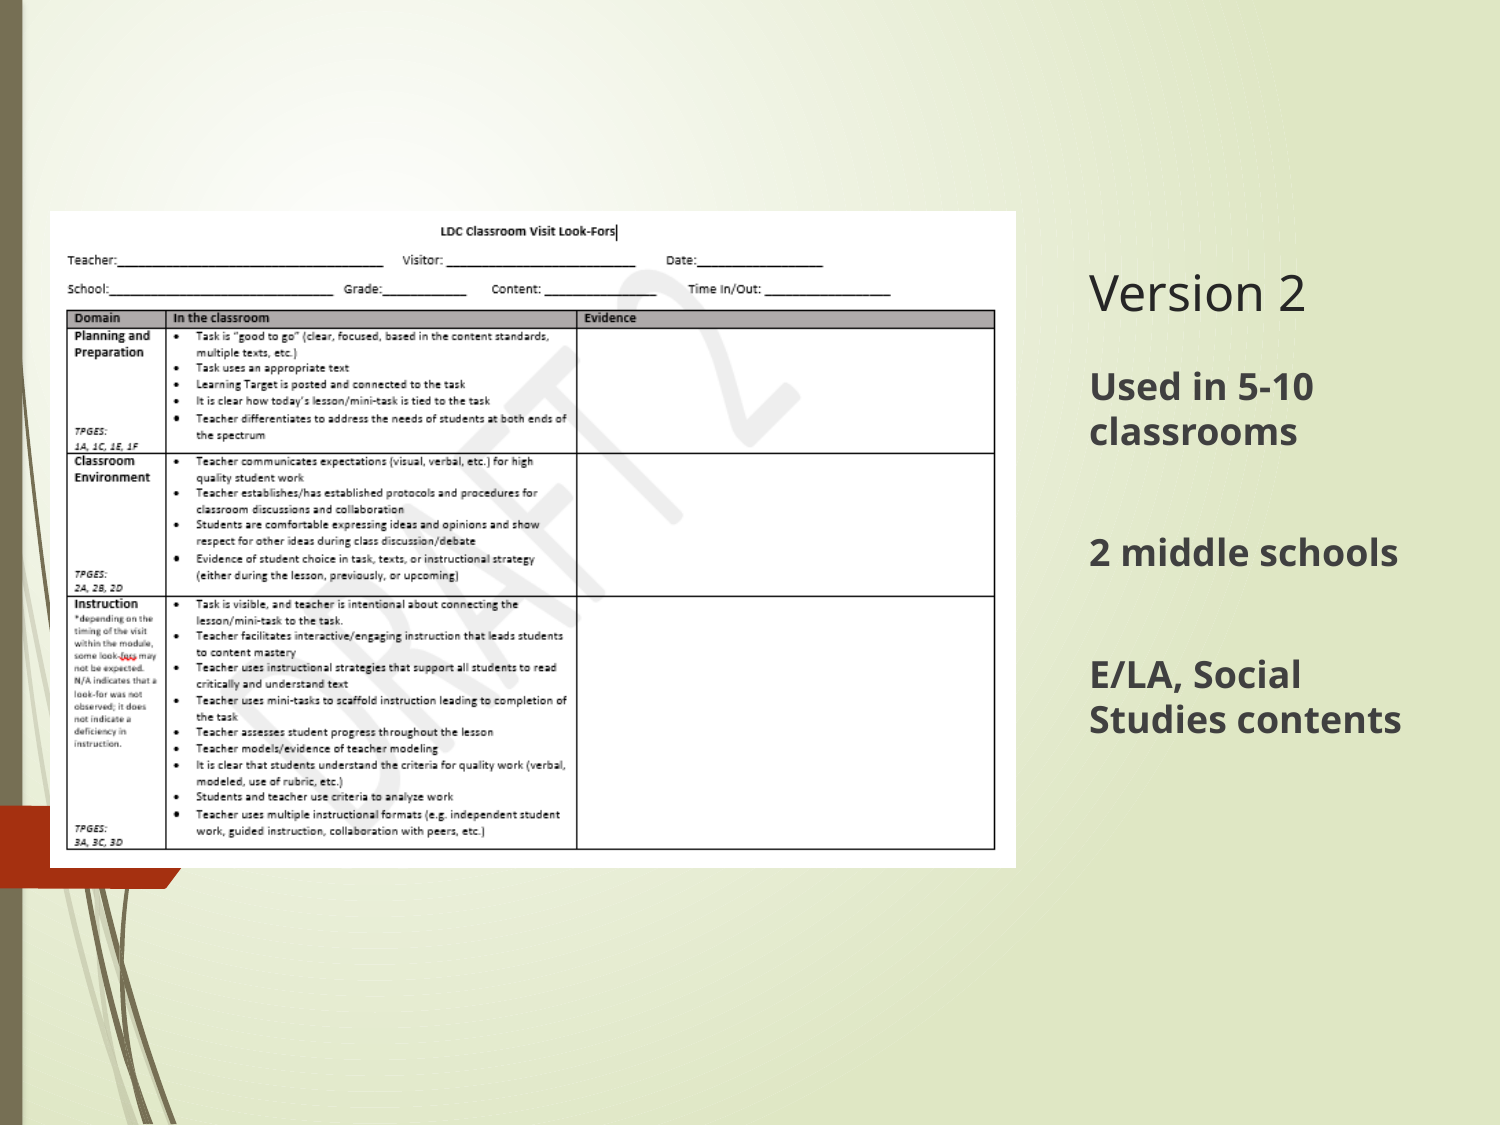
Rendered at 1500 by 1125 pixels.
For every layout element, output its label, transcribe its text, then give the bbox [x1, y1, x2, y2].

title Version 2 [1074, 181, 1455, 329]
list Used in 5-10 classrooms 2 middle schools E/LA, Social Studies contents [1074, 355, 1455, 868]
picture [50, 211, 1016, 869]
